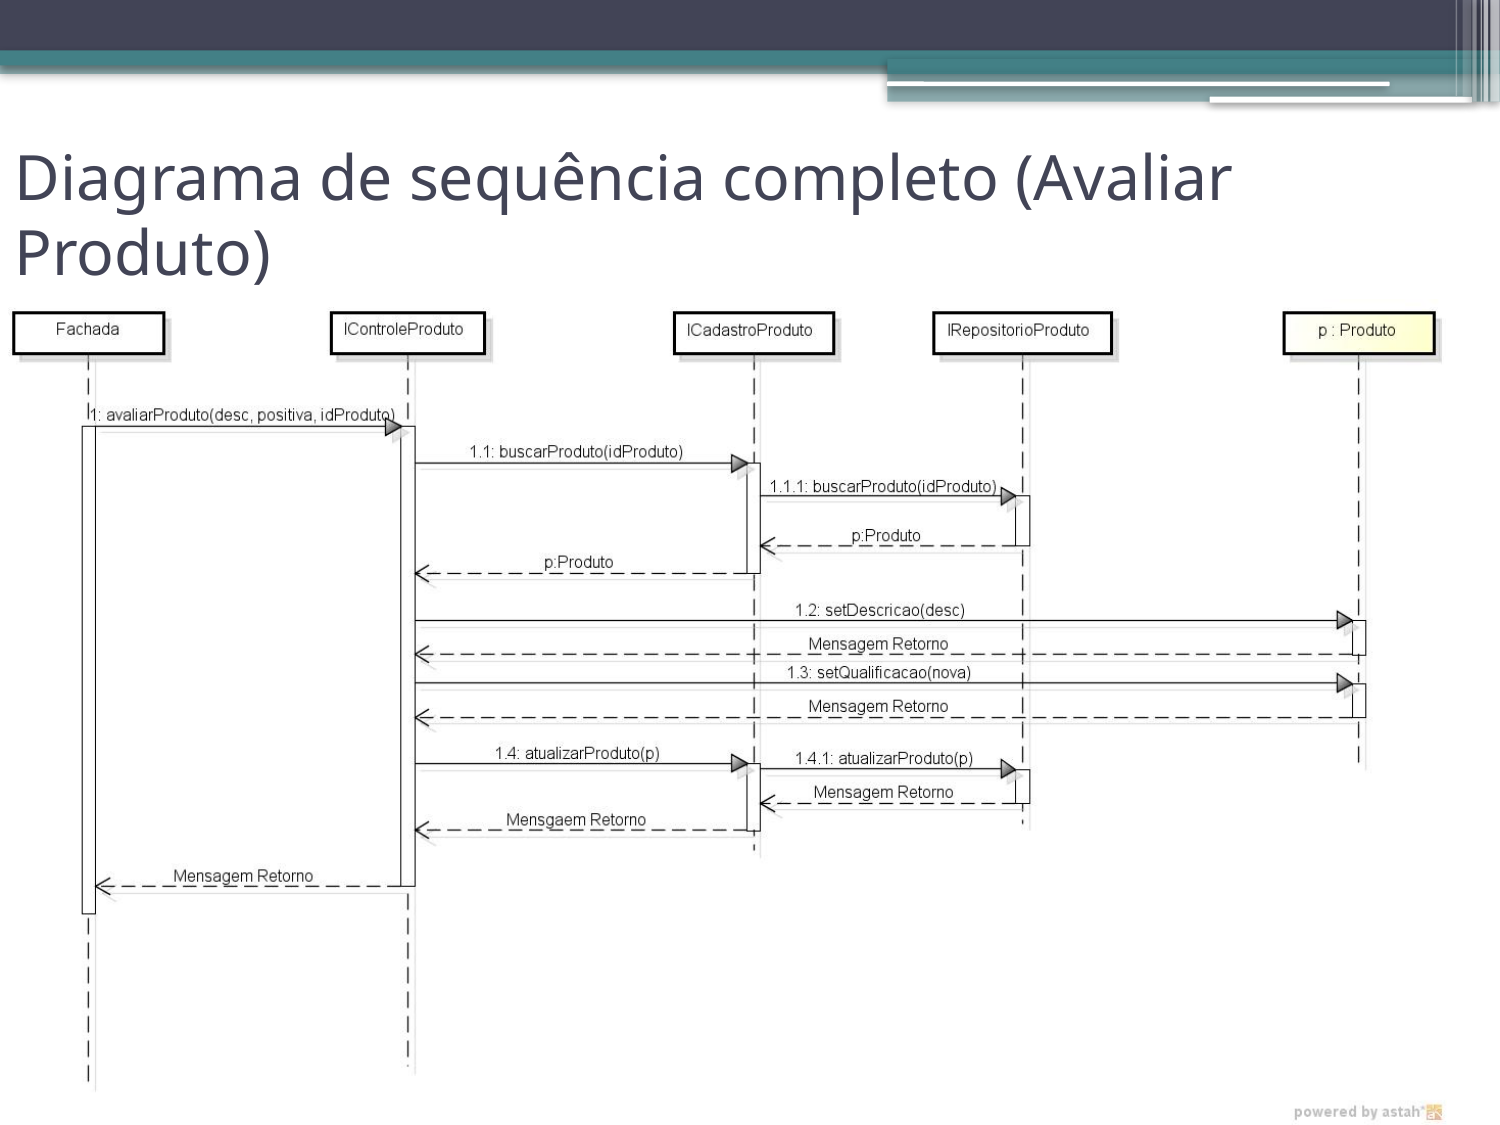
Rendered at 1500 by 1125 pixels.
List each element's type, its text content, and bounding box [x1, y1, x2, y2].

picture [0, 299, 1448, 1125]
title Diagrama de sequência completo (Avaliar Produto) [0, 125, 1500, 301]
